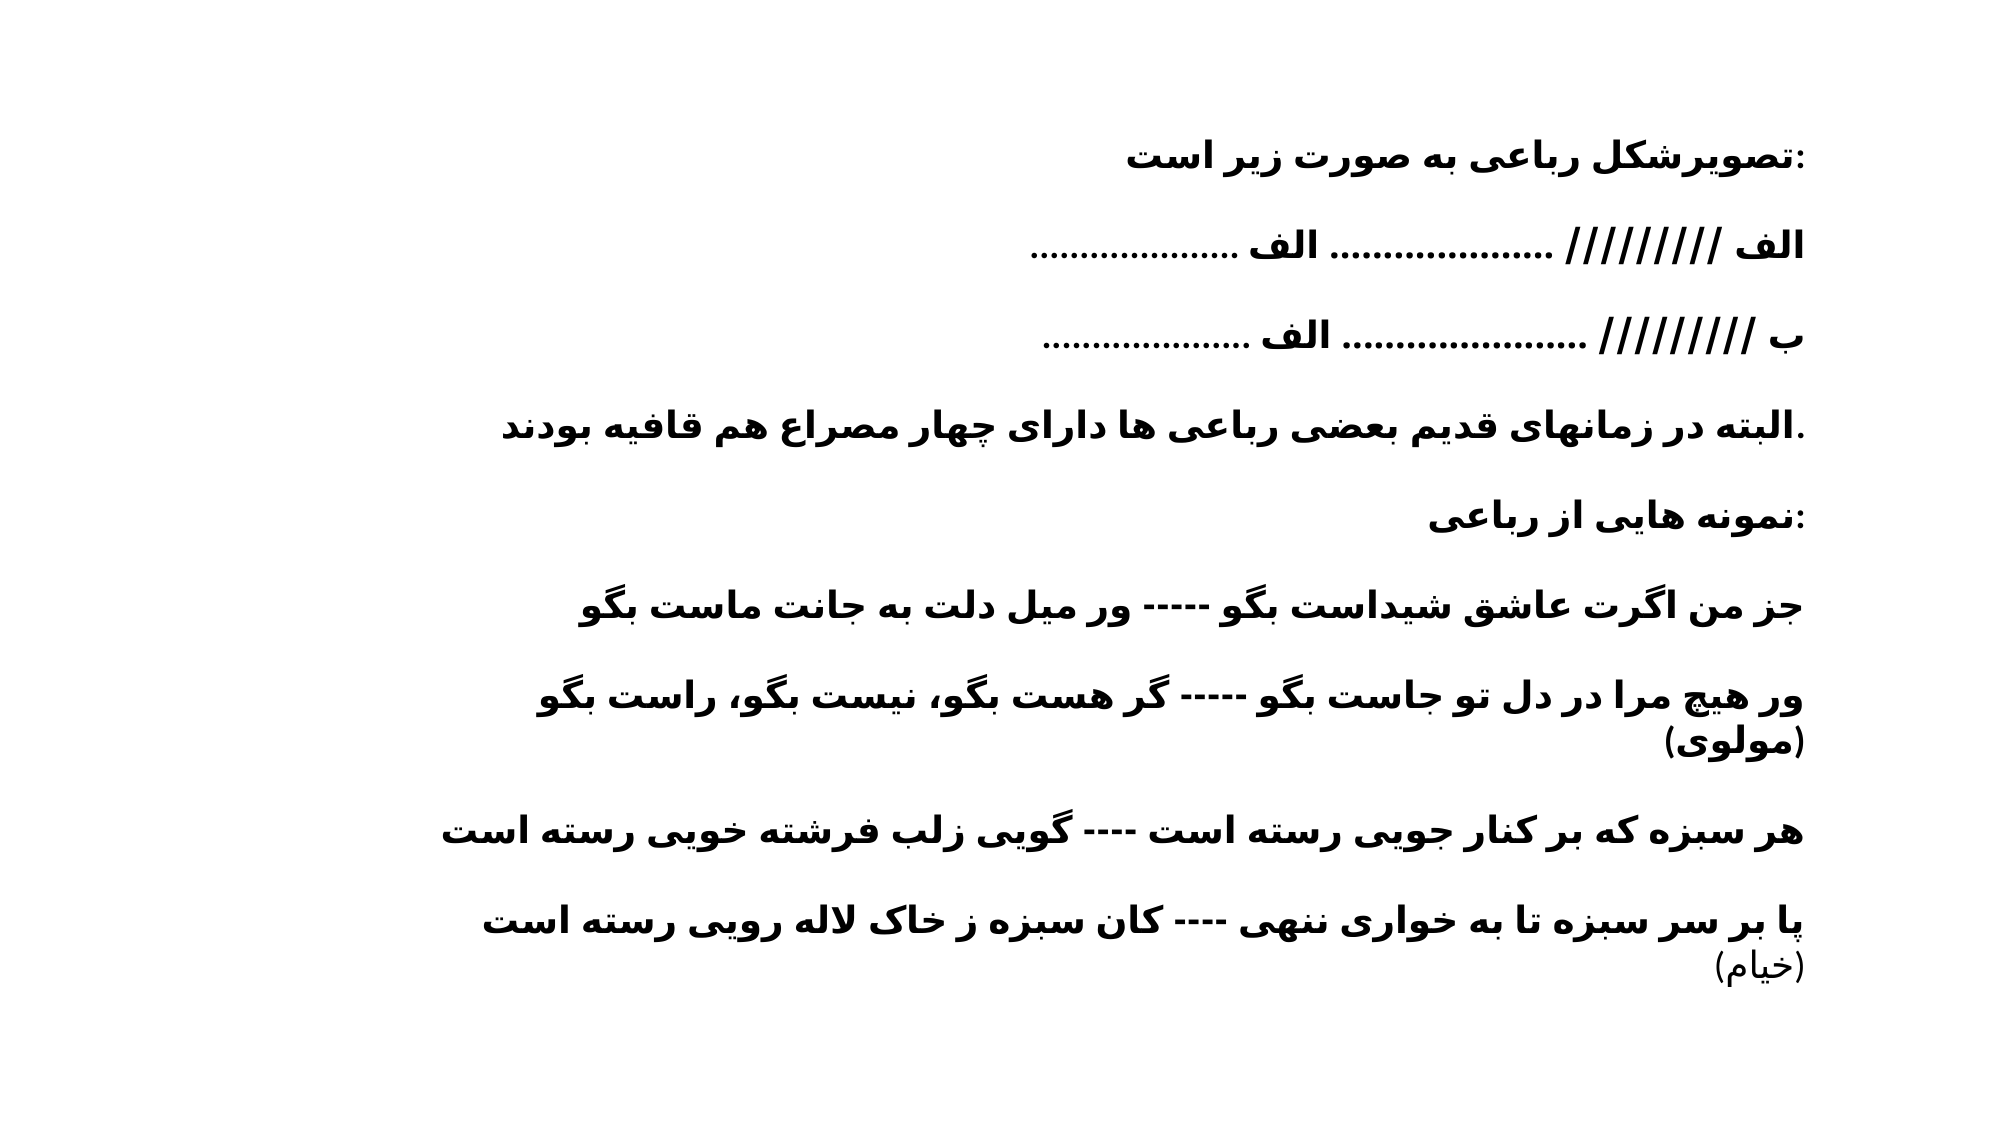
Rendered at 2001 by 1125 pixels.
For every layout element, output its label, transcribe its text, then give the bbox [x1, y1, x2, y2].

text_box تصویرشکل رباعی به صورت زیر است: ..................... الف ///////// ..................... الف ..................... ب ///////// ....................... الف البته در زمانهای قدیم بعضی رباعی ها دارای چهار مصراع هم قافیه بودند. نمونه هایی از رباعی: جز من اگرت عاشق شیداست بگو ----- ور میل دلت به جانت ماست بگو ور هیچ مرا در دل تو جاست بگو ----- گر هست بگو، نیست بگو، راست بگو (مولوی) هر سبزه که بر کنار جویی رسته است ---- گویی زلب فرشته خویی رسته است پا بر سر سبزه تا به خواری ننهی ---- کان سبزه ز خاک لاله رویی رسته است (خیام) [124, 123, 1821, 993]
